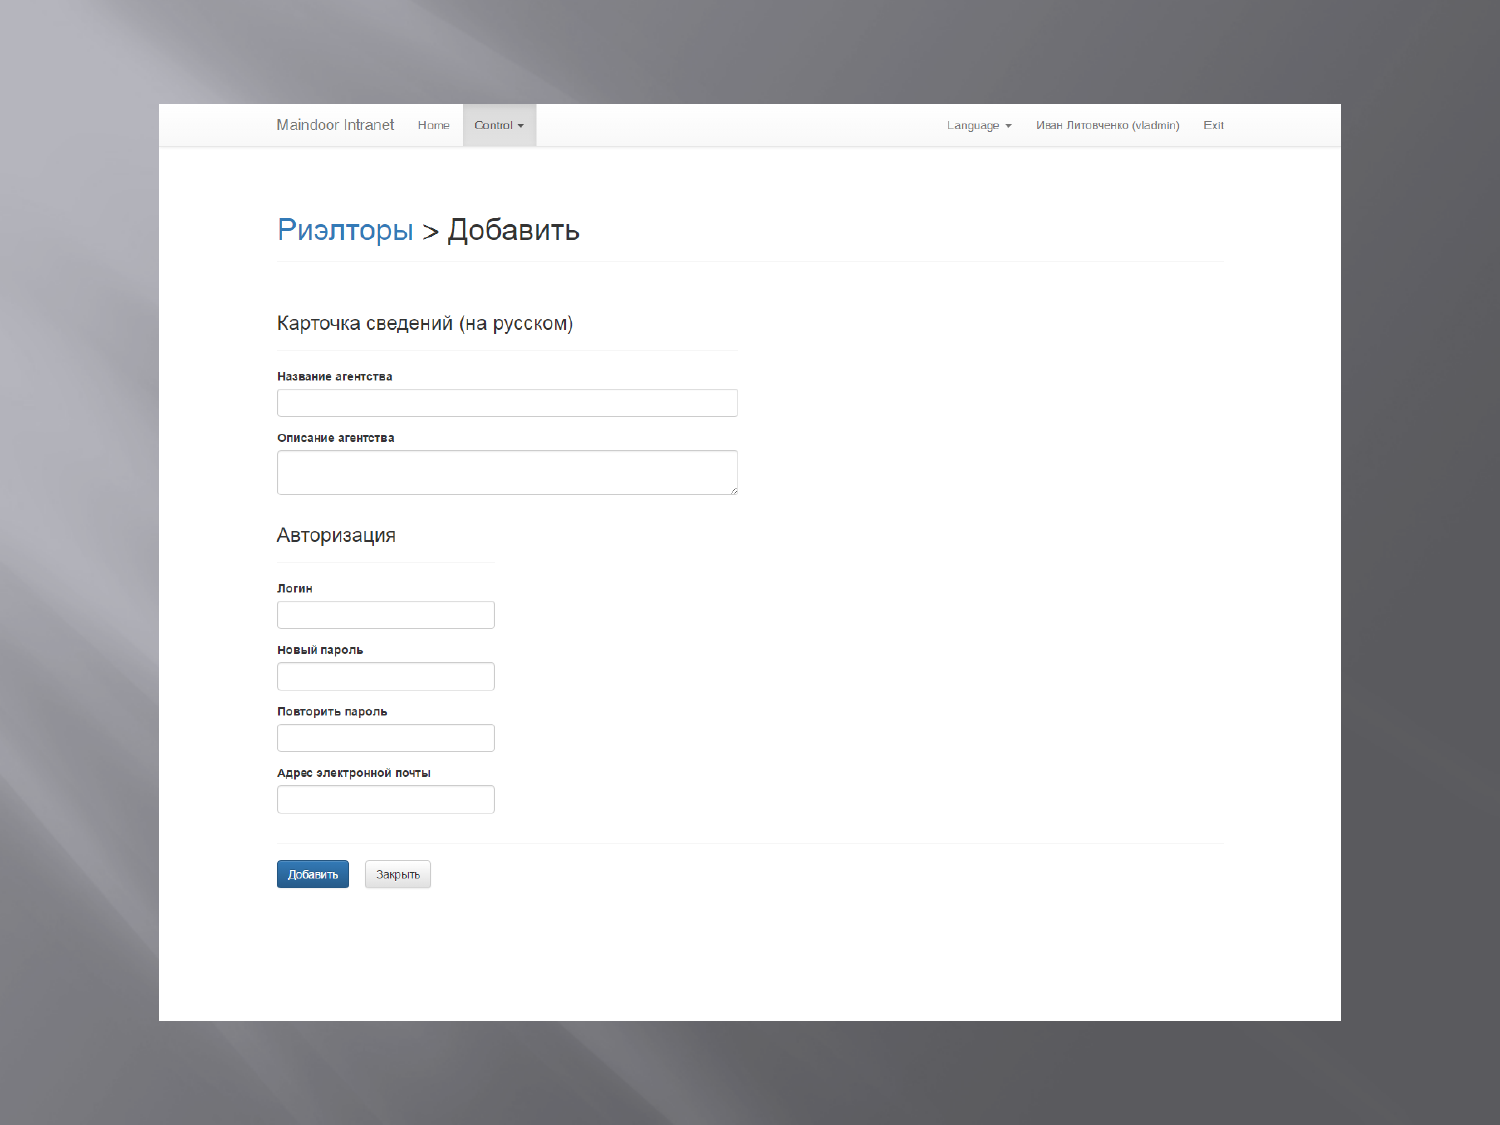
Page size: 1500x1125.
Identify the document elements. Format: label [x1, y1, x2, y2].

picture [159, 104, 1341, 1021]
